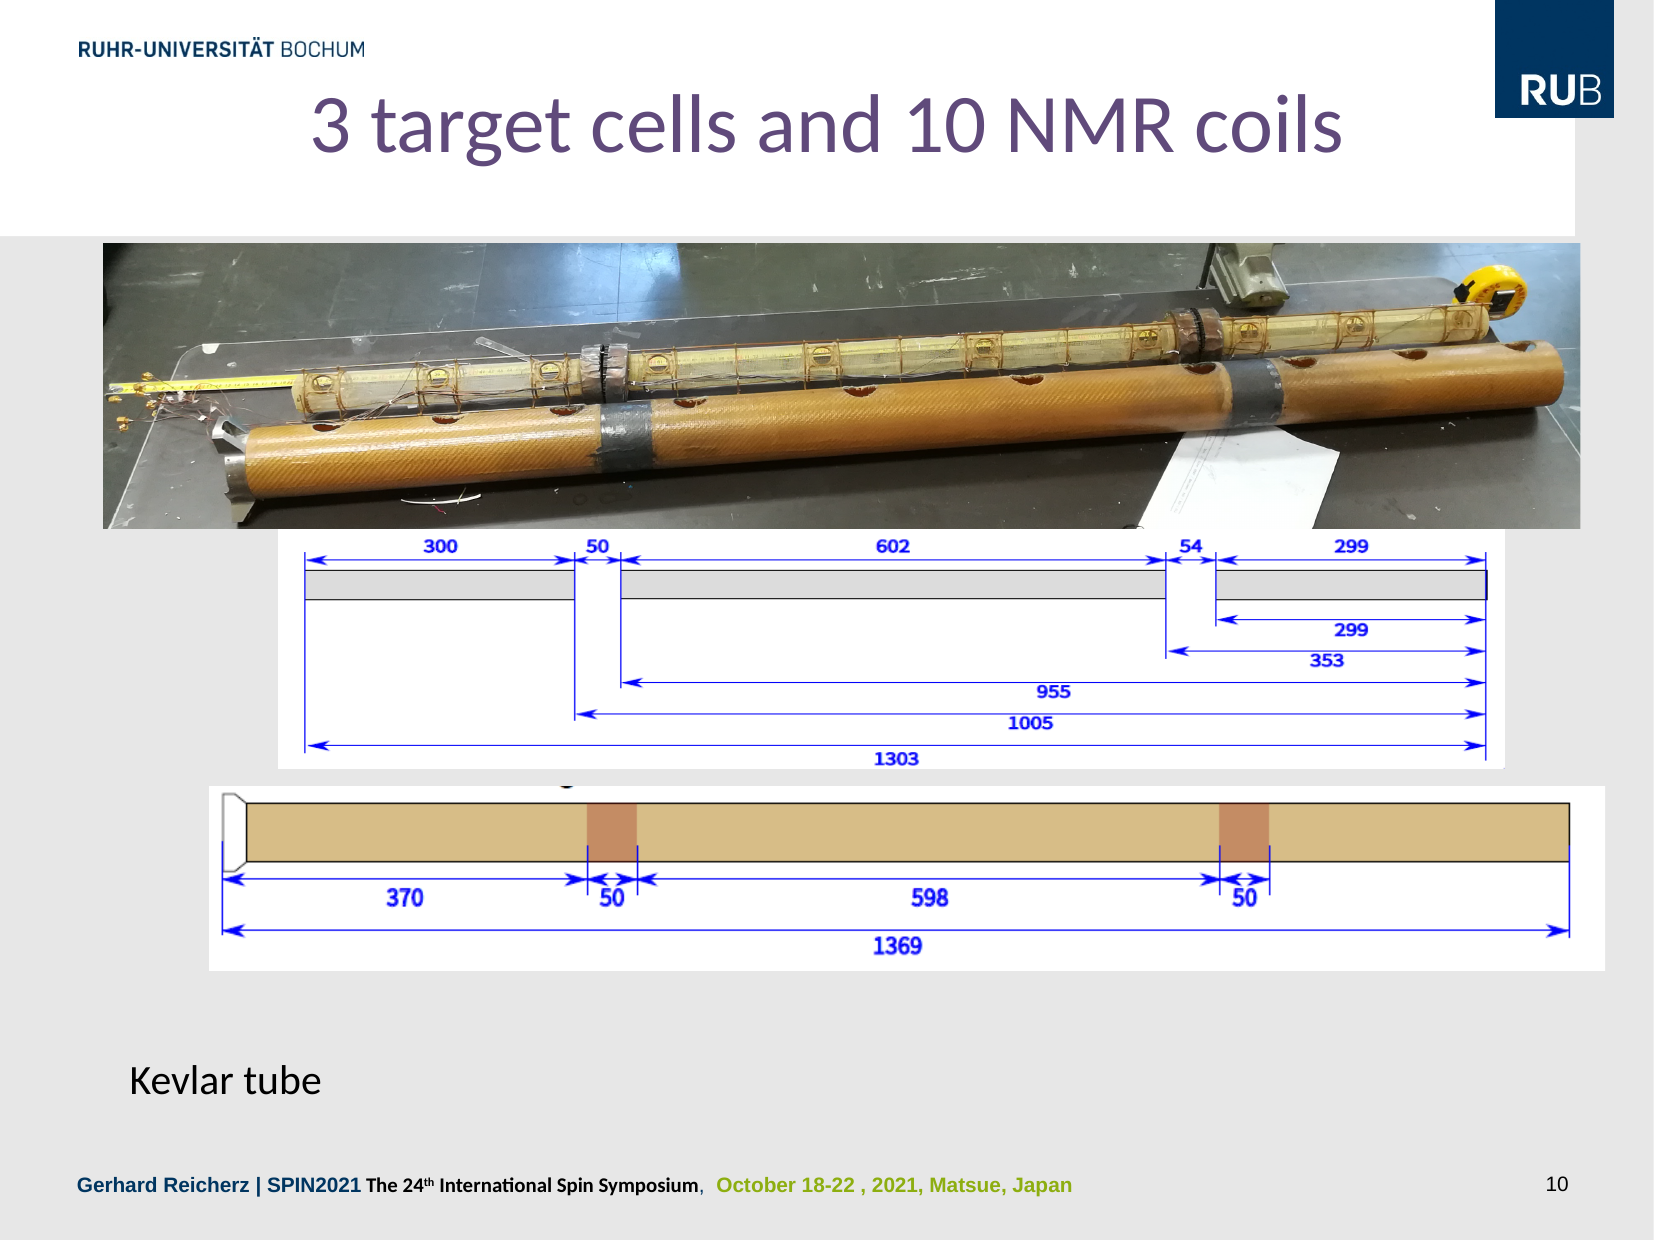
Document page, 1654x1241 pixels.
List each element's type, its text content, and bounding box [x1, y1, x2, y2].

text_box Kevlar tube [114, 1045, 338, 1111]
picture [79, 37, 364, 57]
picture [1495, 0, 1614, 118]
picture [102, 243, 1581, 770]
picture [208, 786, 1606, 972]
title 3 target cells and 10 NMR coils [113, 61, 1540, 201]
